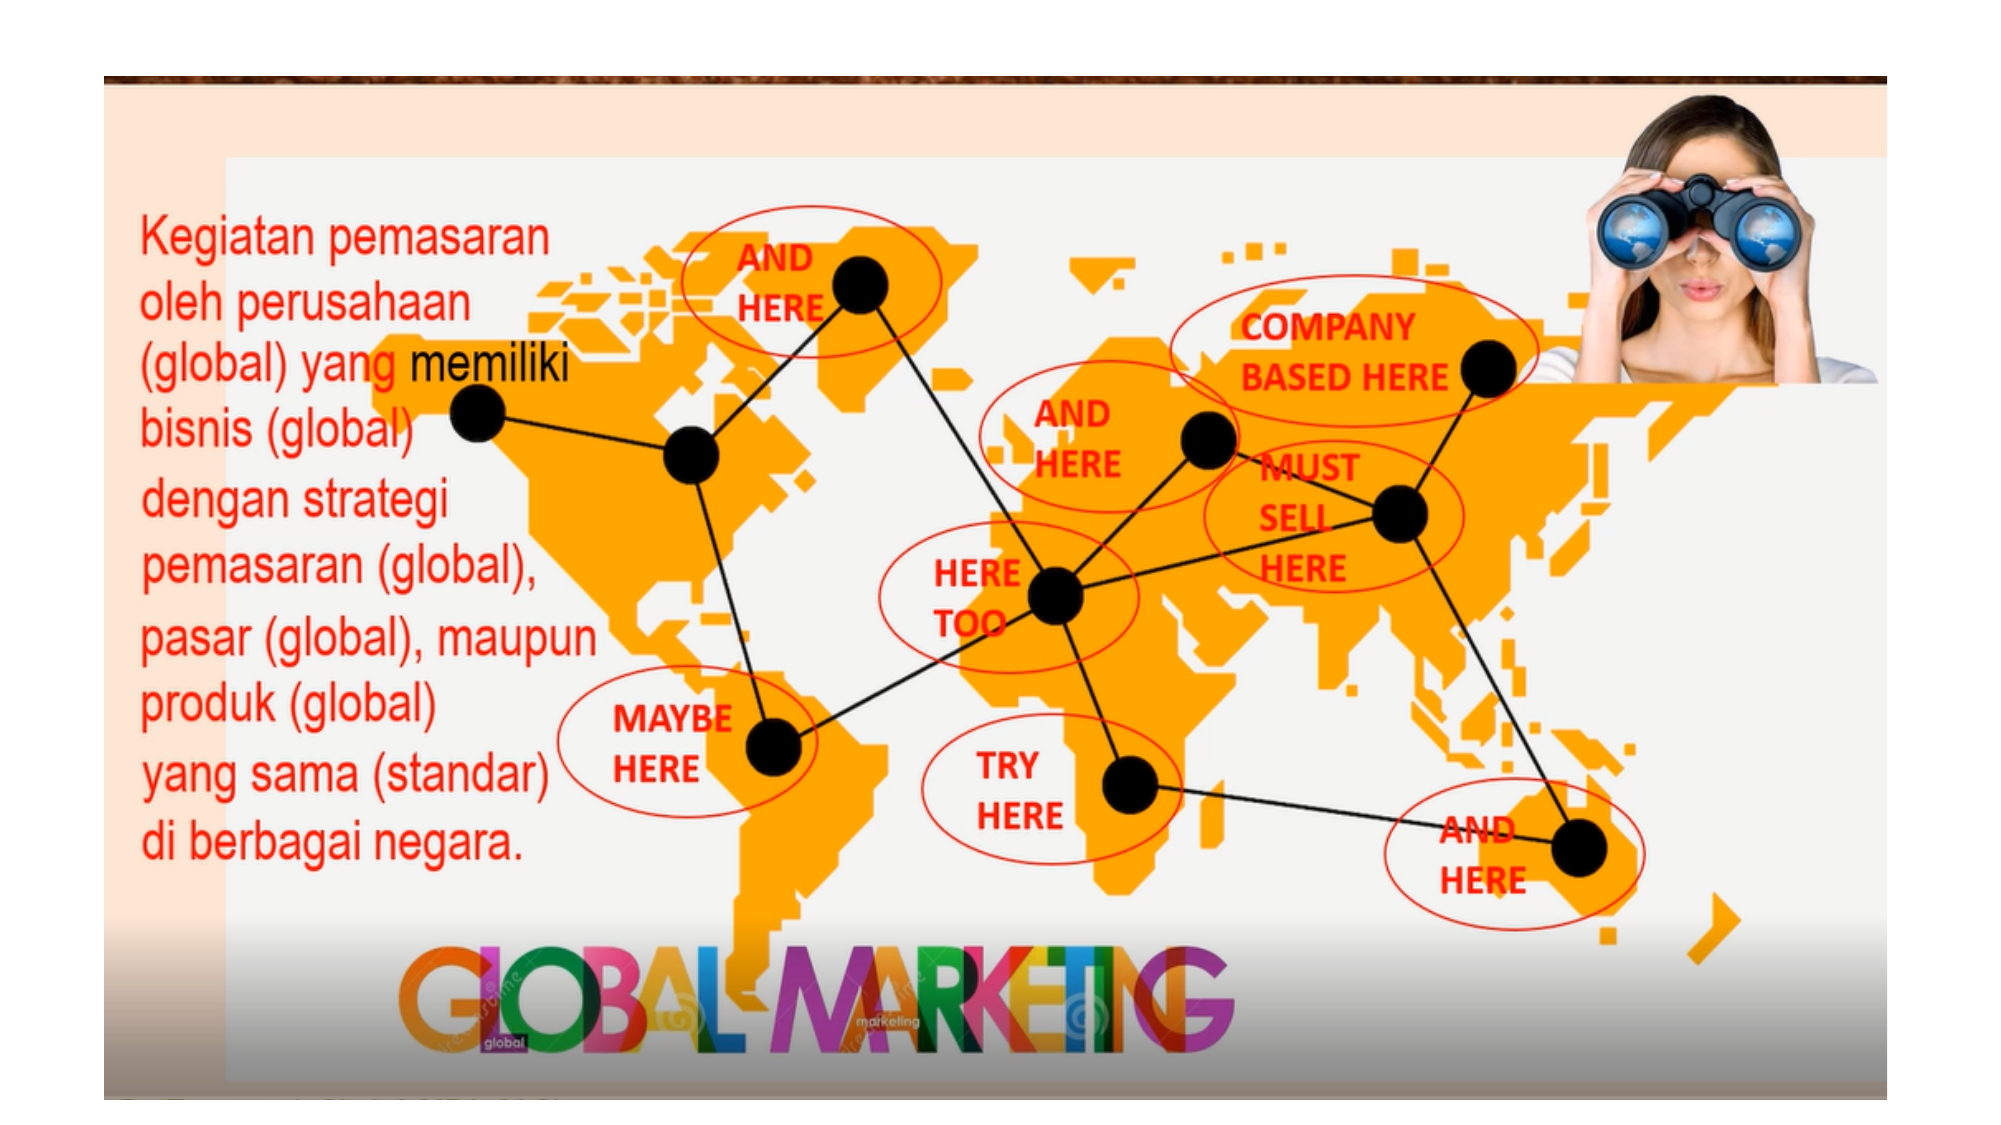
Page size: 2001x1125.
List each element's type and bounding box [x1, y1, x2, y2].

list [104, 75, 1888, 1100]
